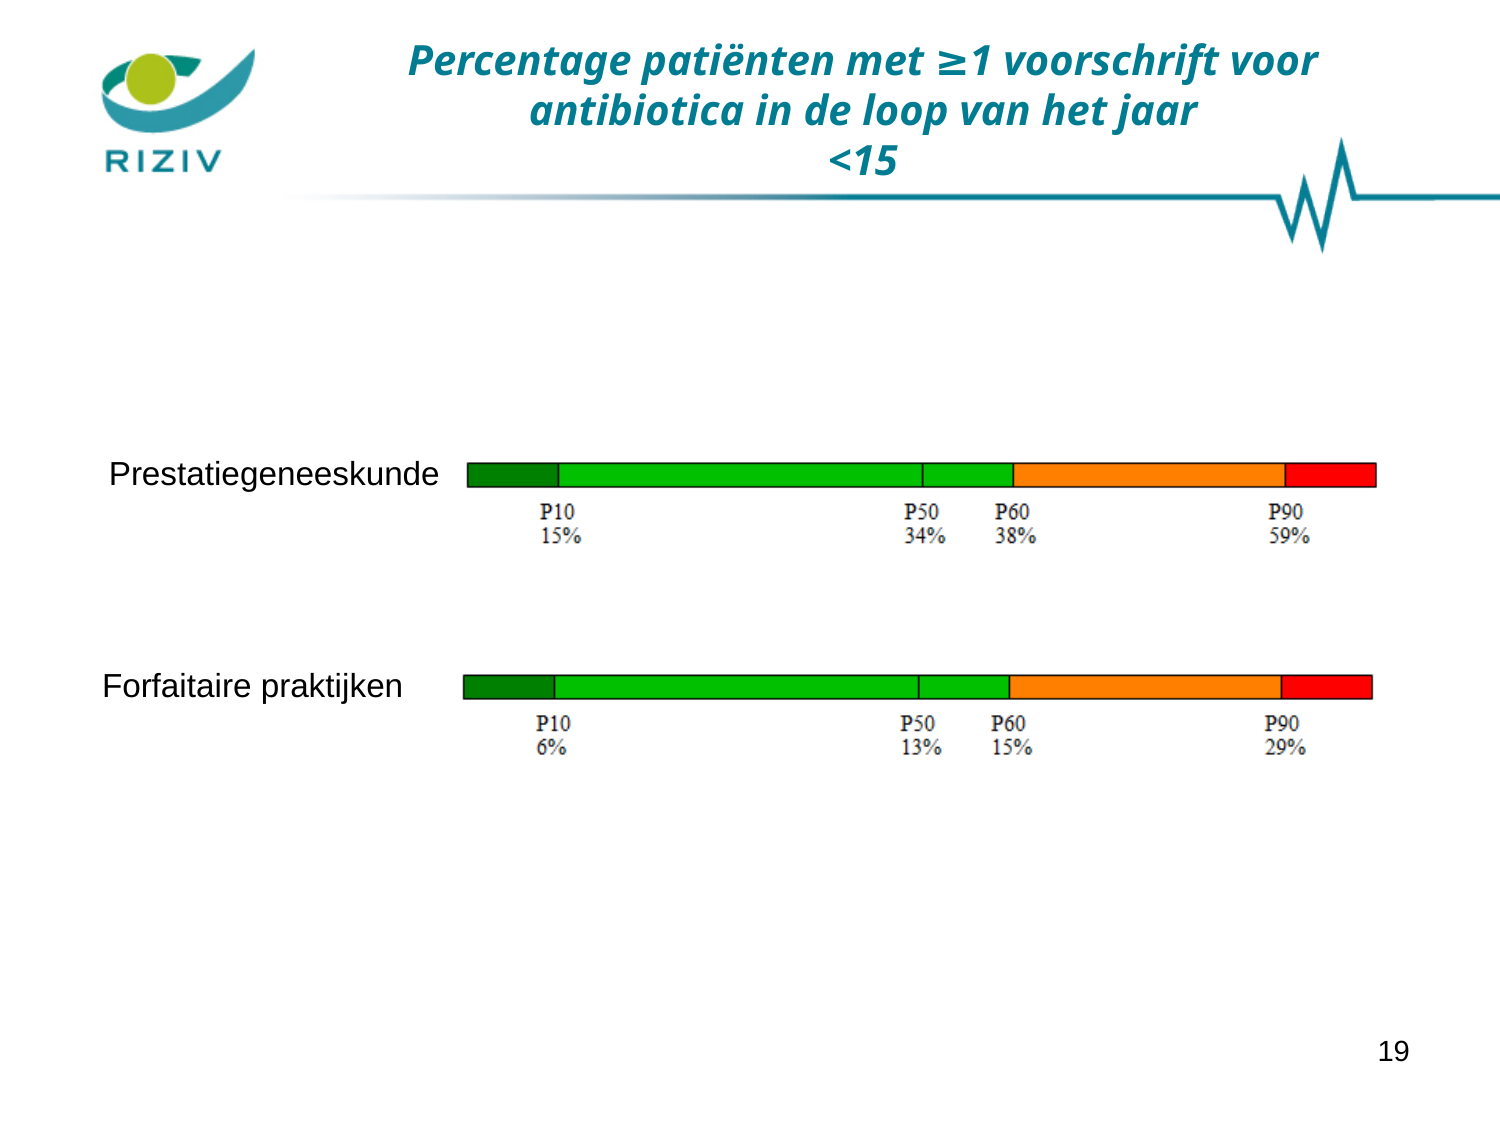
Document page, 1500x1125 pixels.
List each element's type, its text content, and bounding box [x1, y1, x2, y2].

picture [457, 656, 1382, 769]
picture [450, 439, 1389, 564]
title Percentage patiënten met ≥1 voorschrift voor antibiotica in de loop van het jaar <15 [301, 45, 1425, 173]
picture [53, 0, 1500, 255]
text_box Forfaitaire praktijken [87, 656, 429, 712]
slide_number 19 [1074, 1024, 1425, 1103]
text_box Prestatiegeneeskunde [93, 444, 445, 499]
